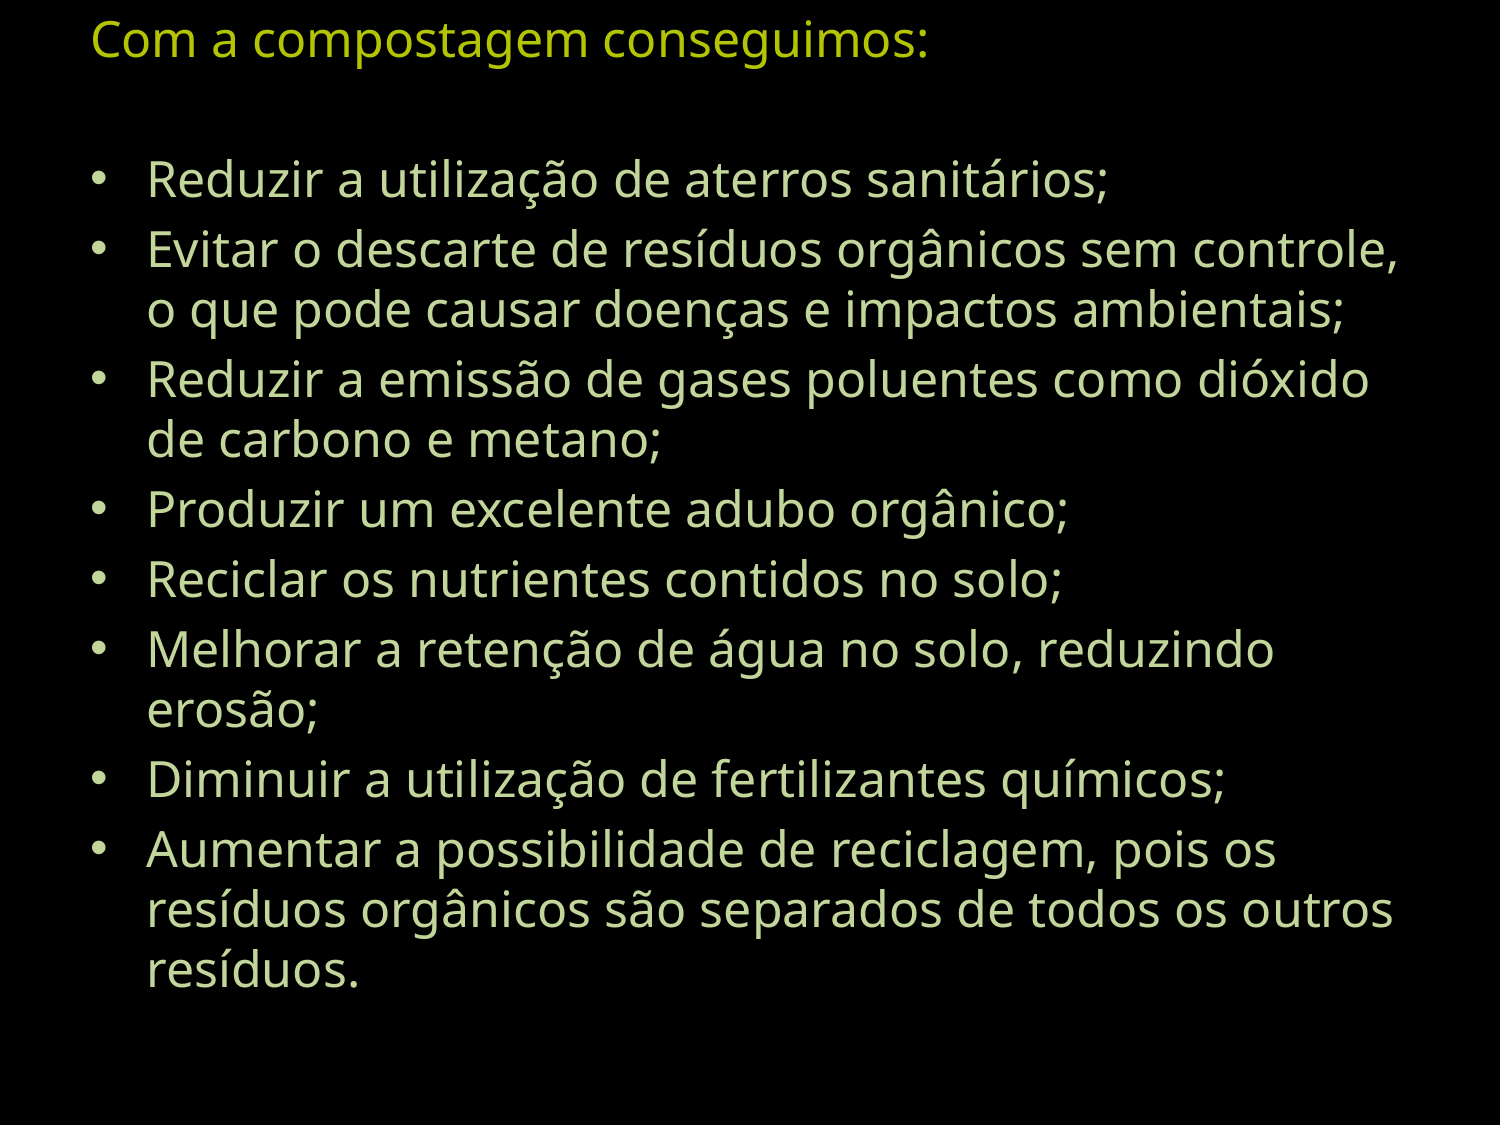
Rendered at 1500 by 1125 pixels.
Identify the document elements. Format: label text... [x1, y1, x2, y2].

list Com a compostagem conseguimos: Reduzir a utilização de aterros sanitários; Evitar o descarte de resíduos orgânicos sem controle, o que pode causar doenças e impactos ambientais; Reduzir a emissão de gases poluentes como dióxido de carbono e metano; Produzir um excelente adubo orgânico; Reciclar os nutrientes contidos no solo; Melhorar a retenção de água no solo, reduzindo erosão; Diminuir a utilização de fertilizantes químicos; Aumentar a possibilidade de reciclagem, pois os resíduos orgânicos são separados de todos os outros resíduos. [75, 0, 1425, 1071]
